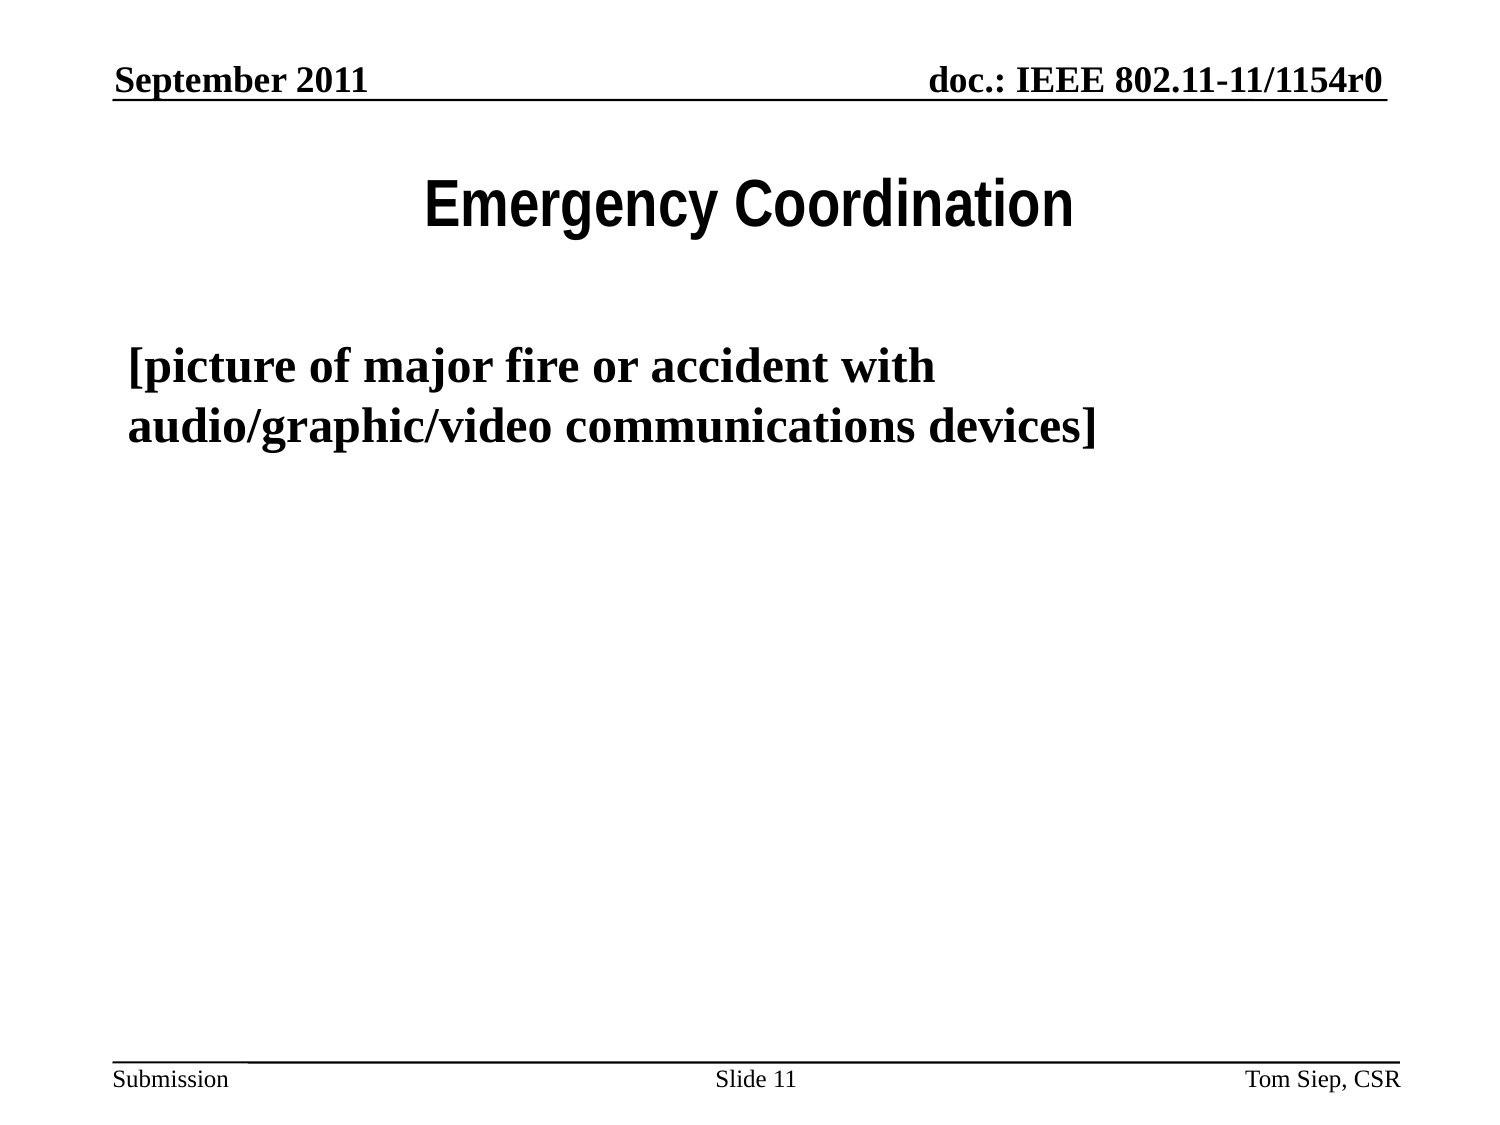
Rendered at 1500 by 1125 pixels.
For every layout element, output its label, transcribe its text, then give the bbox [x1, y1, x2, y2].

footer Tom Siep, CSR [1243, 1061, 1402, 1093]
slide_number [114, 54, 372, 101]
list [picture of major fire or accident with audio/graphic/video communications devices] [112, 324, 1388, 1001]
title Emergency Coordination [112, 112, 1388, 288]
slide_number Slide 11 [712, 1061, 800, 1093]
